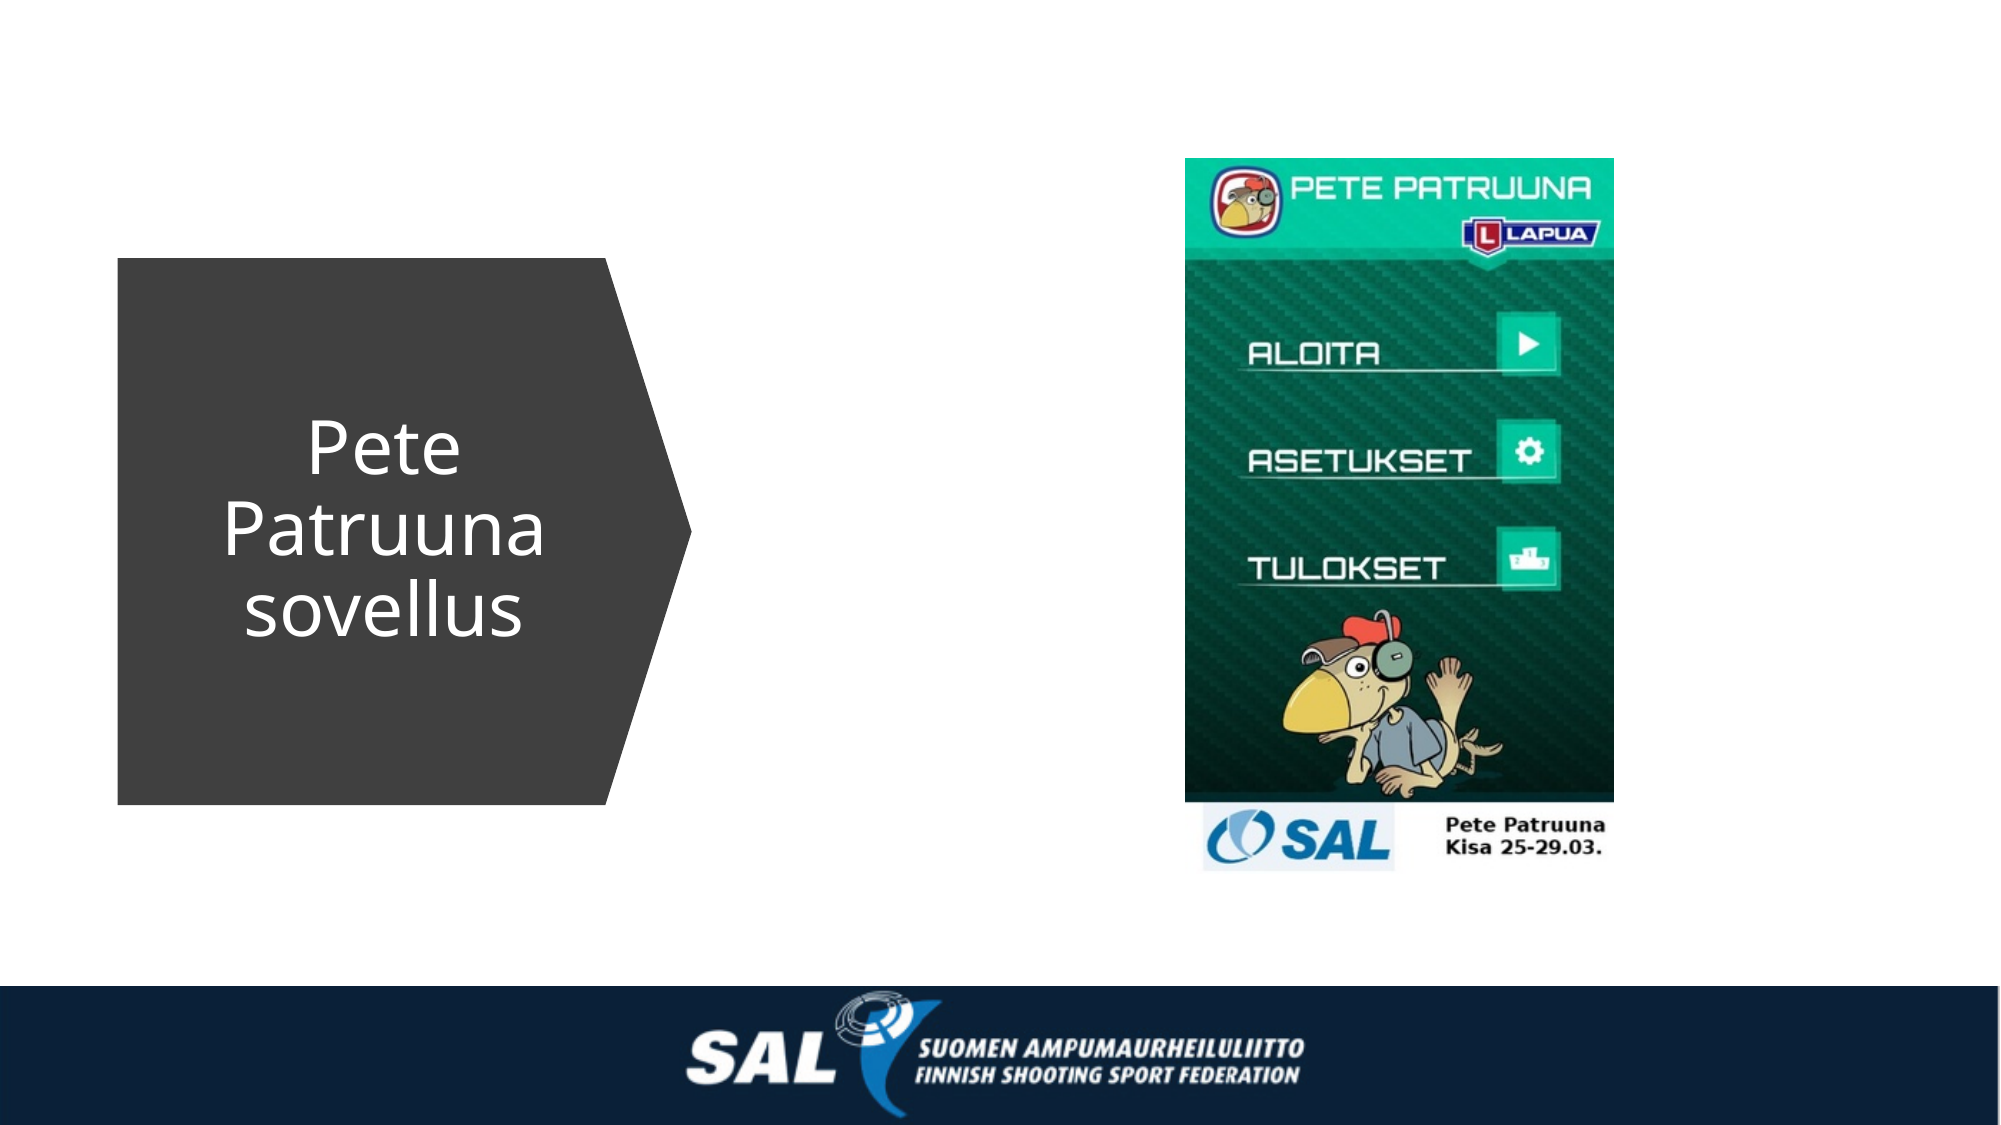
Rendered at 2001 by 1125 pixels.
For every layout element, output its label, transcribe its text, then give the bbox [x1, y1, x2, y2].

picture [1184, 158, 1614, 874]
picture [0, 986, 2000, 1125]
text_box [116, 257, 693, 807]
title Pete Patruuna sovellus [168, 322, 601, 741]
